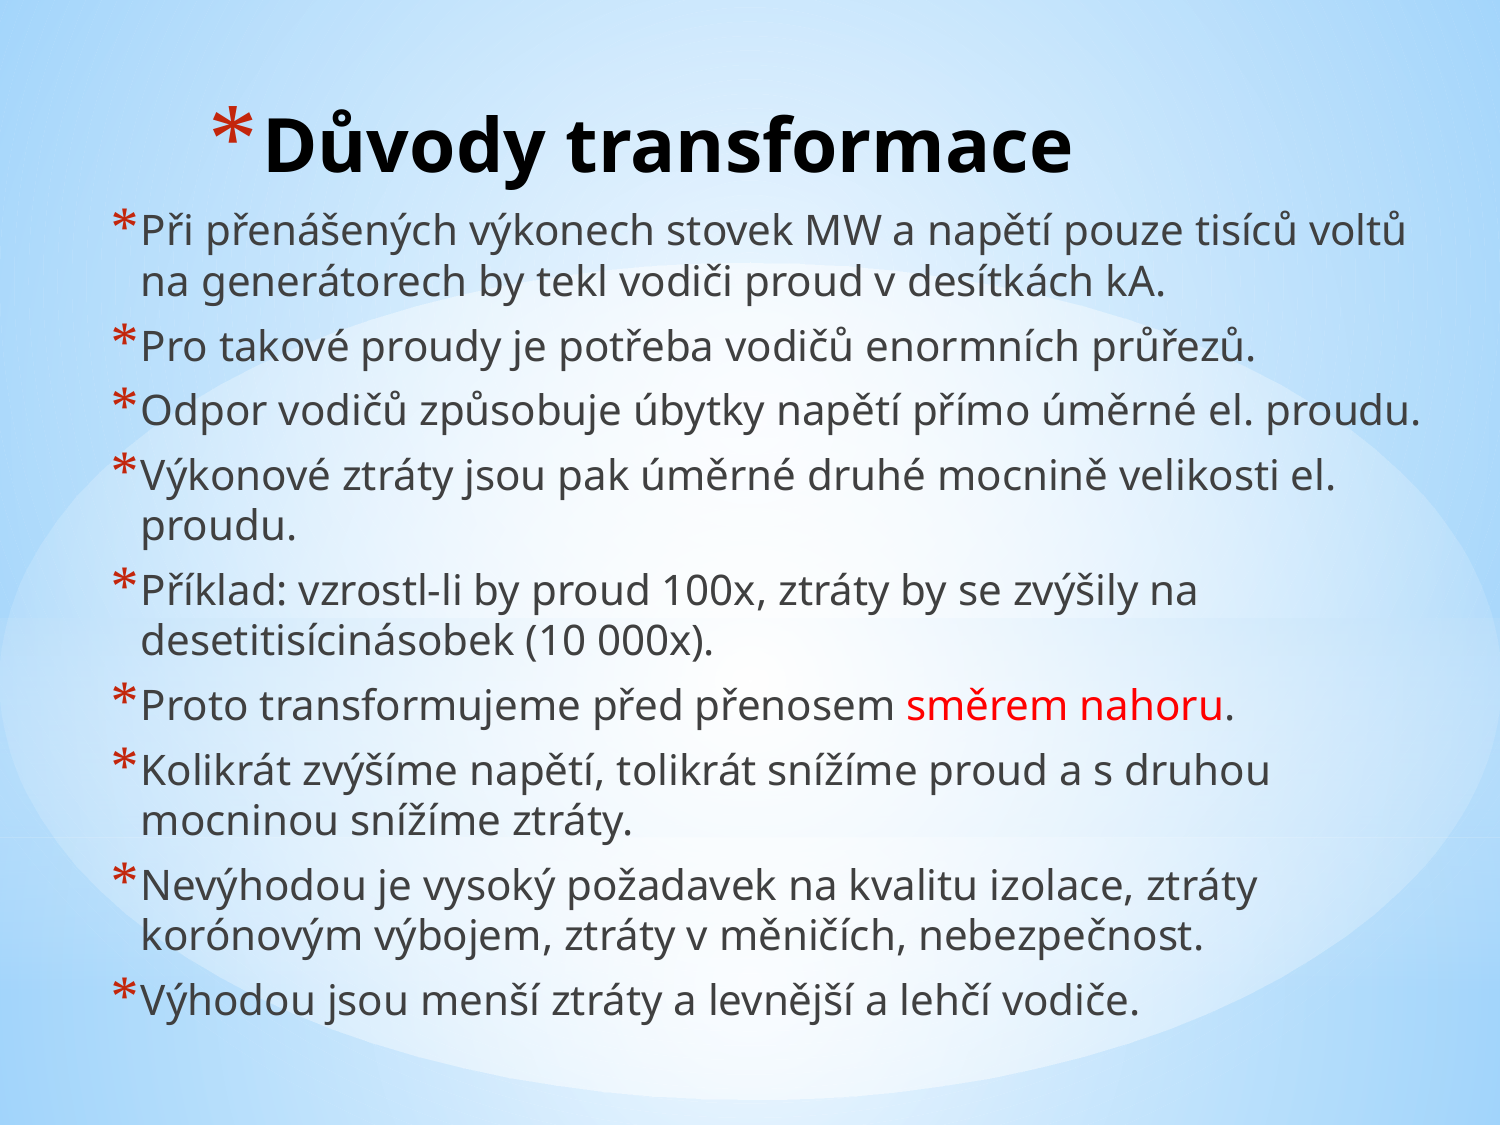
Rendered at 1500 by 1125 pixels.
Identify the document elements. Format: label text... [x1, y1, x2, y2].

list Při přenášených výkonech stovek MW a napětí pouze tisíců voltů na generátorech by tekl vodiči proud v desítkách kA. Pro takové proudy je potřeba vodičů enormních průřezů. Odpor vodičů způsobuje úbytky napětí přímo úměrné el. proudu. Výkonové ztráty jsou pak úměrné druhé mocnině velikosti el. proudu. Příklad: vzrostl-li by proud 100x, ztráty by se zvýšily na desetitisícinásobek (10 000x). Proto transformujeme před přenosem směrem nahoru. Kolikrát zvýšíme napětí, tolikrát snížíme proud a s druhou mocninou snížíme ztráty. Nevýhodou je vysoký požadavek na kvalitu izolace, ztráty korónovým výbojem, ztráty v měničích, nebezpečnost. Výhodou jsou menší ztráty a levnější a lehčí vodiče. [88, 196, 1447, 1083]
title Důvody transformace [194, 90, 1264, 196]
